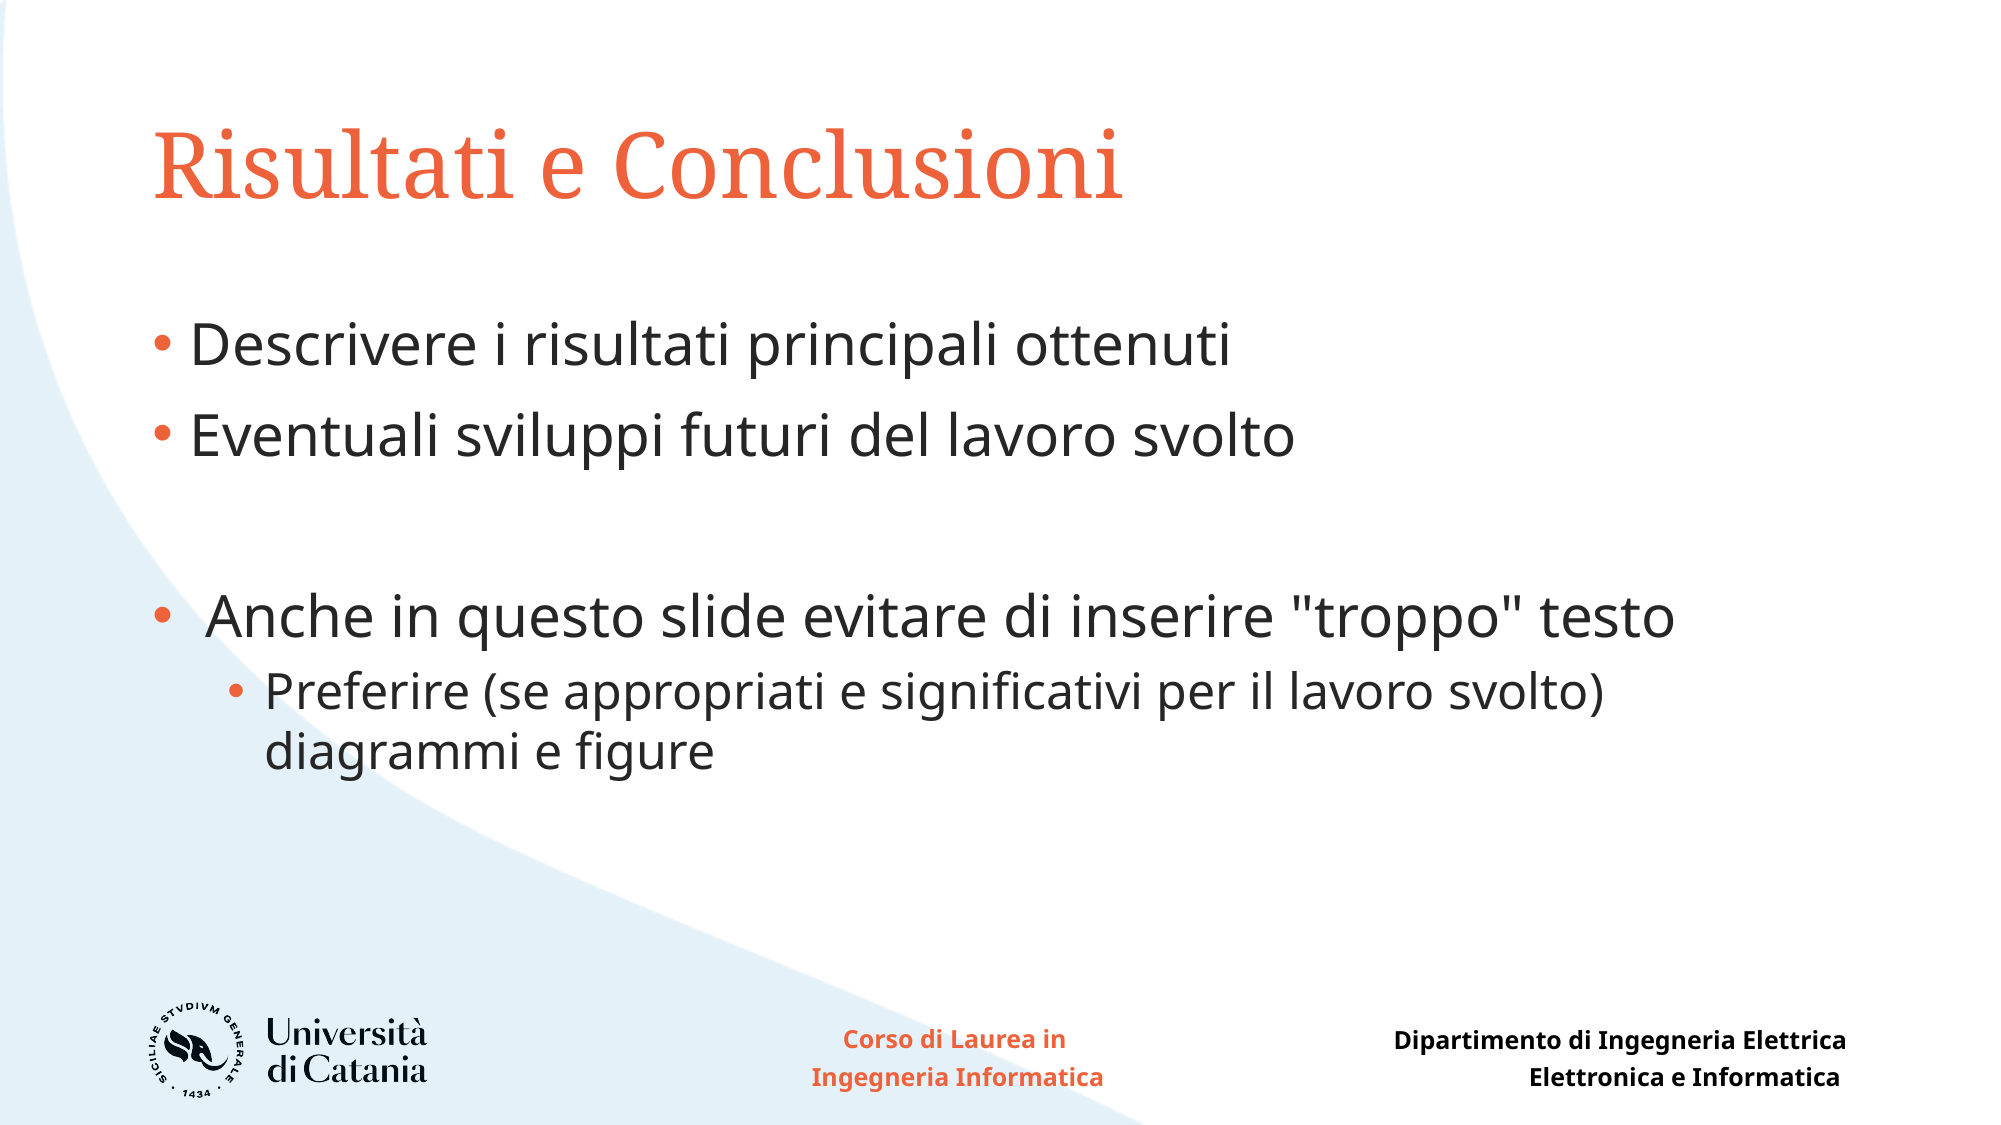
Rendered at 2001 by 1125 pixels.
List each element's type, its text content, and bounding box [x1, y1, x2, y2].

title Risultati e Conclusioni [137, 59, 1863, 278]
list Descrivere i risultati principali ottenuti Eventuali sviluppi futuri del lavoro svolto Anche in questo slide evitare di inserire "troppo" testo Preferire (se appropriati e significativi per il lavoro svolto) diagrammi e figure [137, 299, 1863, 959]
picture [0, 0, 2000, 1125]
